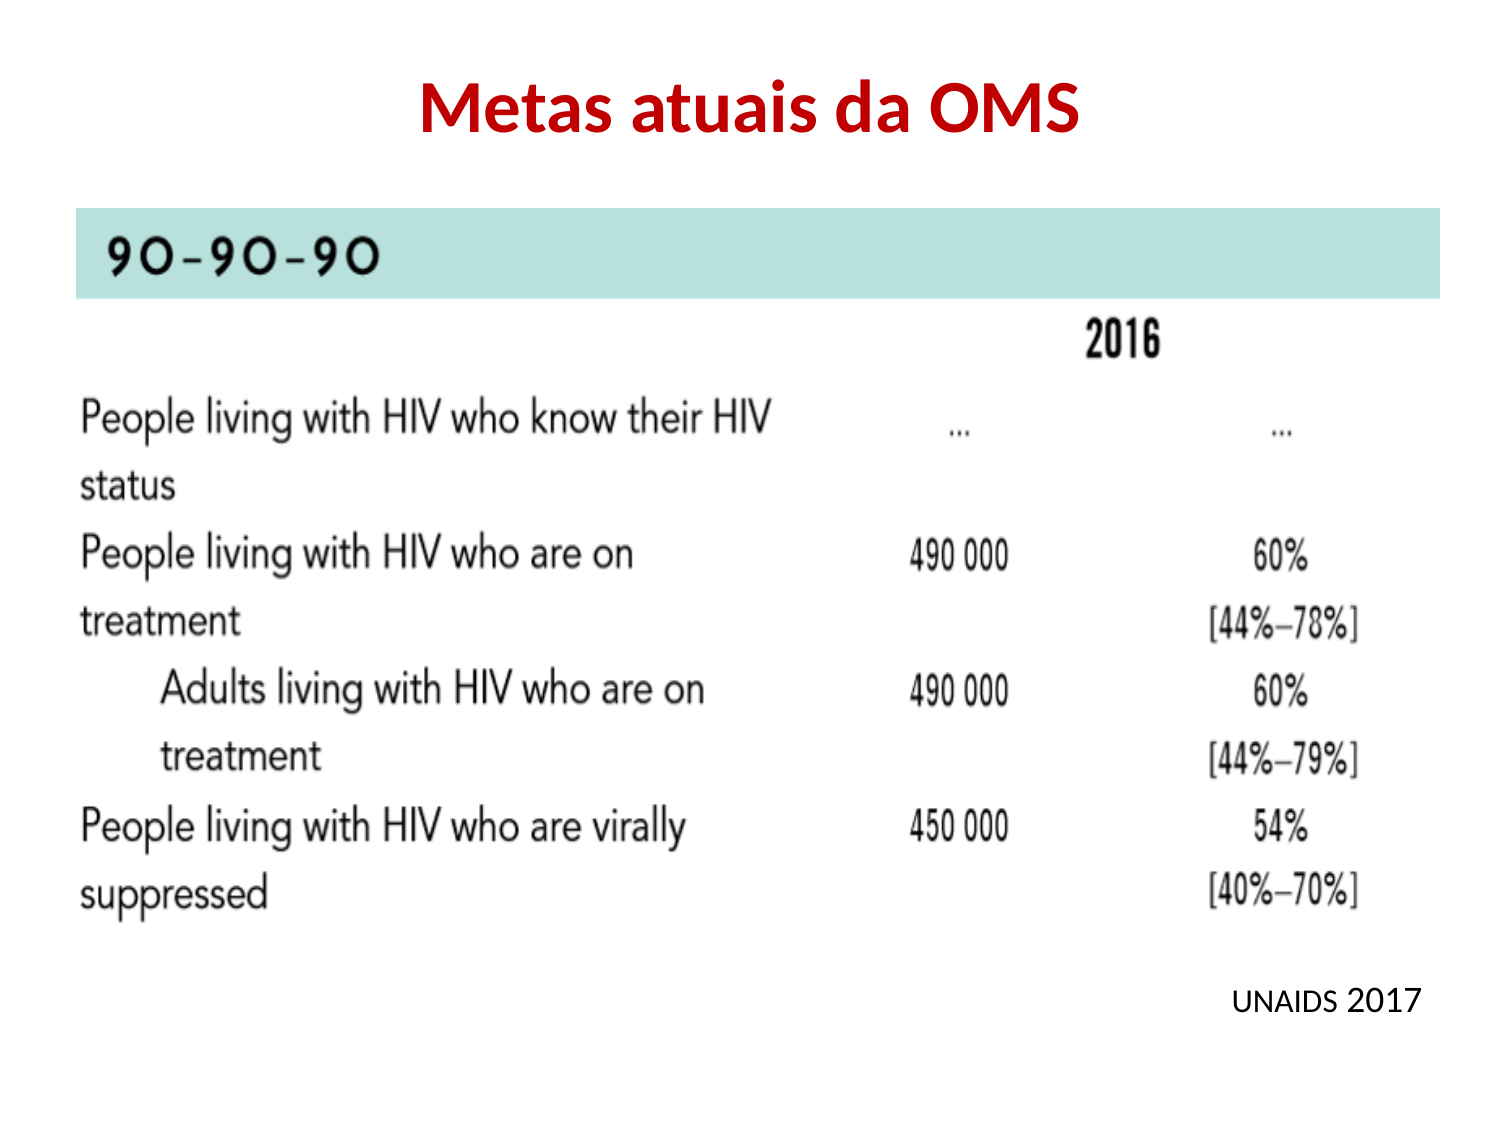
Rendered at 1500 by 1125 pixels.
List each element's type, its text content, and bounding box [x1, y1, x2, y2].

title Metas atuais da OMS [75, 45, 1425, 161]
picture [76, 207, 1440, 941]
text_box UNAIDS 2017 [1216, 967, 1446, 1027]
